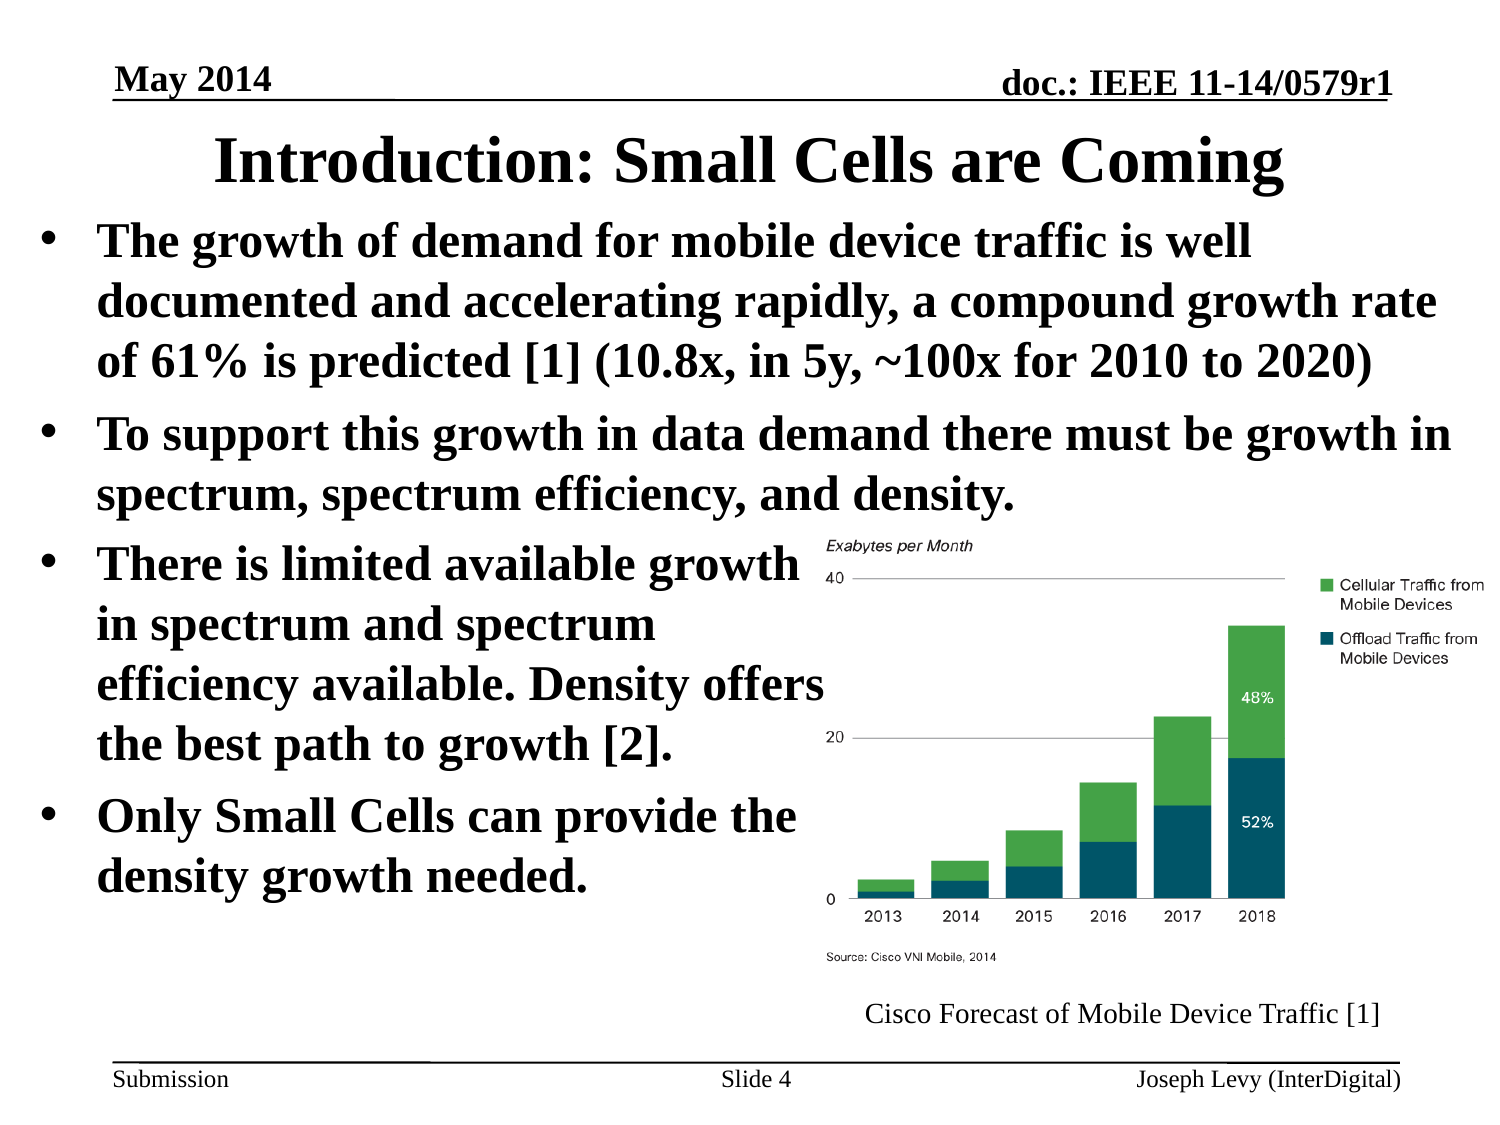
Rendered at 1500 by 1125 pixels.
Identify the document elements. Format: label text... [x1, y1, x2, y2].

text_box Cisco Forecast of Mobile Device Traffic [1] [849, 987, 1425, 1038]
picture [824, 537, 1489, 965]
slide_number Slide 4 [712, 1061, 800, 1123]
title Introduction: Small Cells are Coming [112, 112, 1388, 199]
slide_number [114, 54, 423, 100]
footer Joseph Levy (InterDigital) [878, 1061, 1402, 1093]
list The growth of demand for mobile device traffic is well documented and accelerating rapidly, a compound growth rate of 61% is predicted [1] (10.8x, in 5y, ~100x for 2010 to 2020) To support this growth in data demand there must be growth in spectrum, spectrum efficiency, and density. [24, 199, 1476, 535]
text_box There is limited available growth in spectrum and spectrum efficiency available. Density offers the best path to growth [2]. Only Small Cells can provide the density growth needed. [24, 522, 850, 1009]
